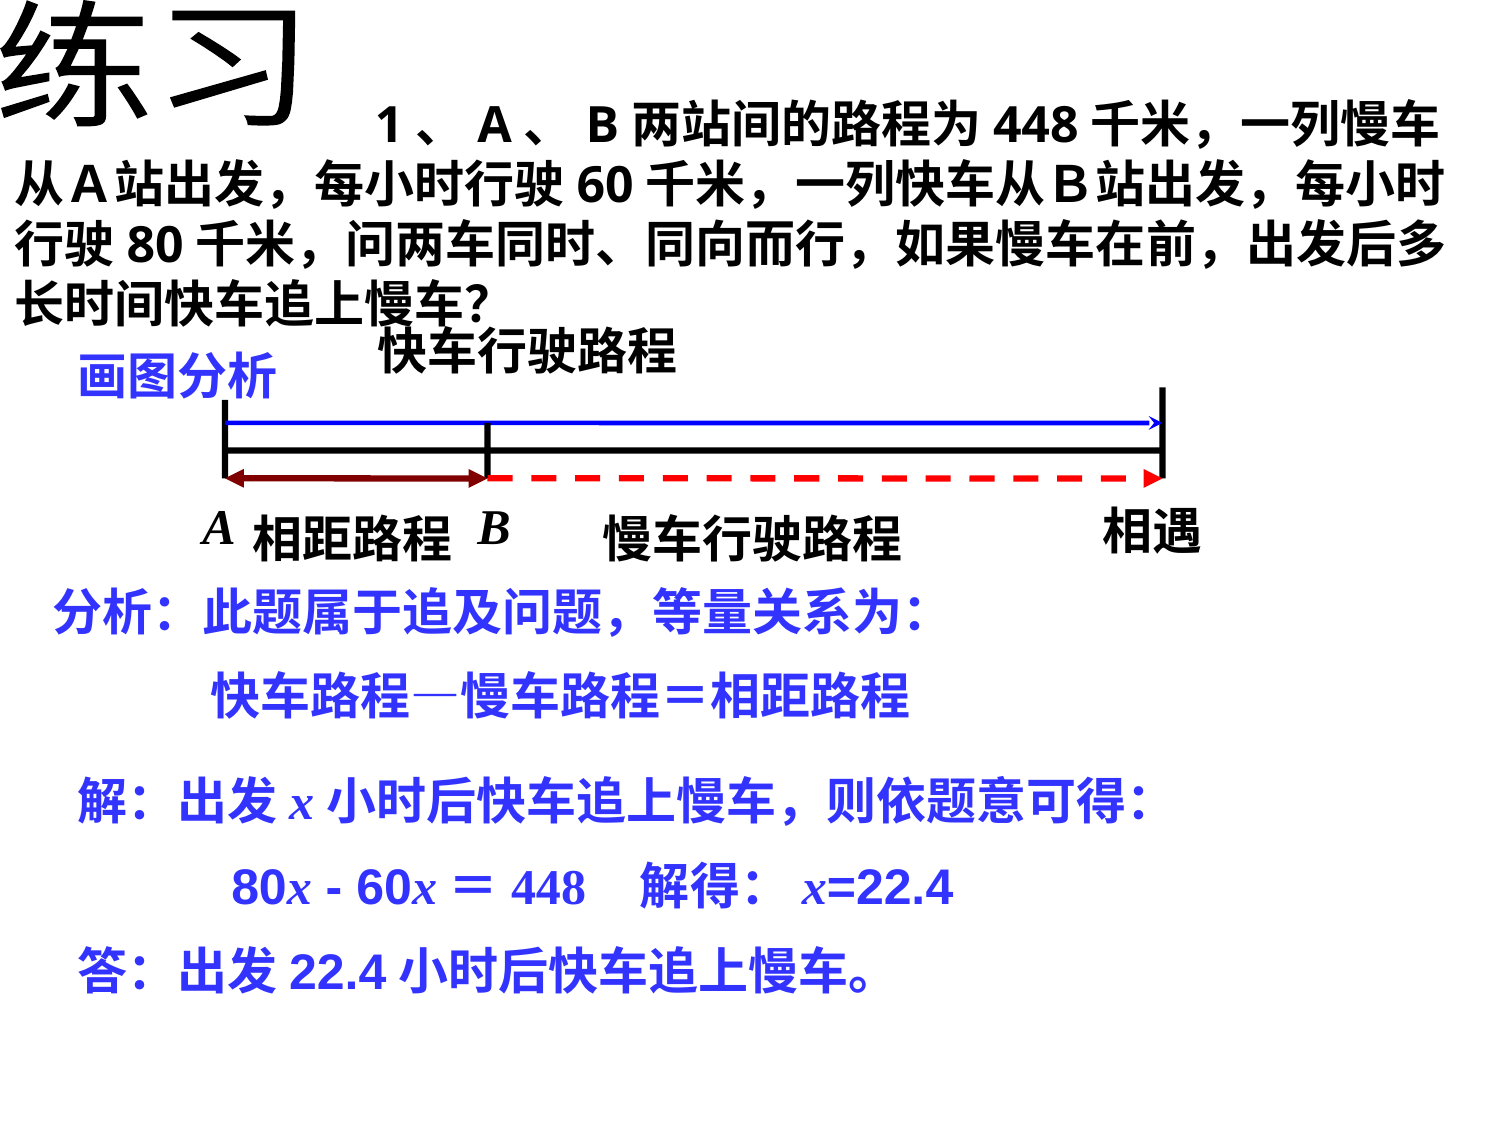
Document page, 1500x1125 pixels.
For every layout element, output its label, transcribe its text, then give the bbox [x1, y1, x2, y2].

text_box 画图分析 [62, 337, 338, 413]
text_box 相遇 [1087, 492, 1225, 567]
text_box [225, 472, 488, 485]
text_box 慢车行驶路程 [587, 499, 950, 572]
text_box A [187, 487, 238, 563]
text_box B [462, 487, 538, 563]
text_box 快车行驶路程 [362, 312, 725, 388]
text_box 解：出发x小时后快车追上慢车，则依题意可得： 80x - 60x＝448 解得：x=22.4 答：出发22.4小时后快车追上慢车。 [62, 762, 1388, 1008]
text_box [1150, 416, 1163, 430]
text_box 分析：此题属于追及问题，等量关系为： 快车路程—慢车路程＝相距路程 [37, 572, 1400, 733]
text_box 1、A、B两站间的路程为448千米，一列慢车从Ａ站出发，每小时行驶60千米，一列快车从Ｂ站出发，每小时行驶80千米，问两车同时、同向而行，如果慢车在前，出发后多长时间快车追上慢车？ [0, 0, 1462, 425]
text_box 相距路程 [237, 499, 475, 572]
text_box [1144, 472, 1163, 485]
